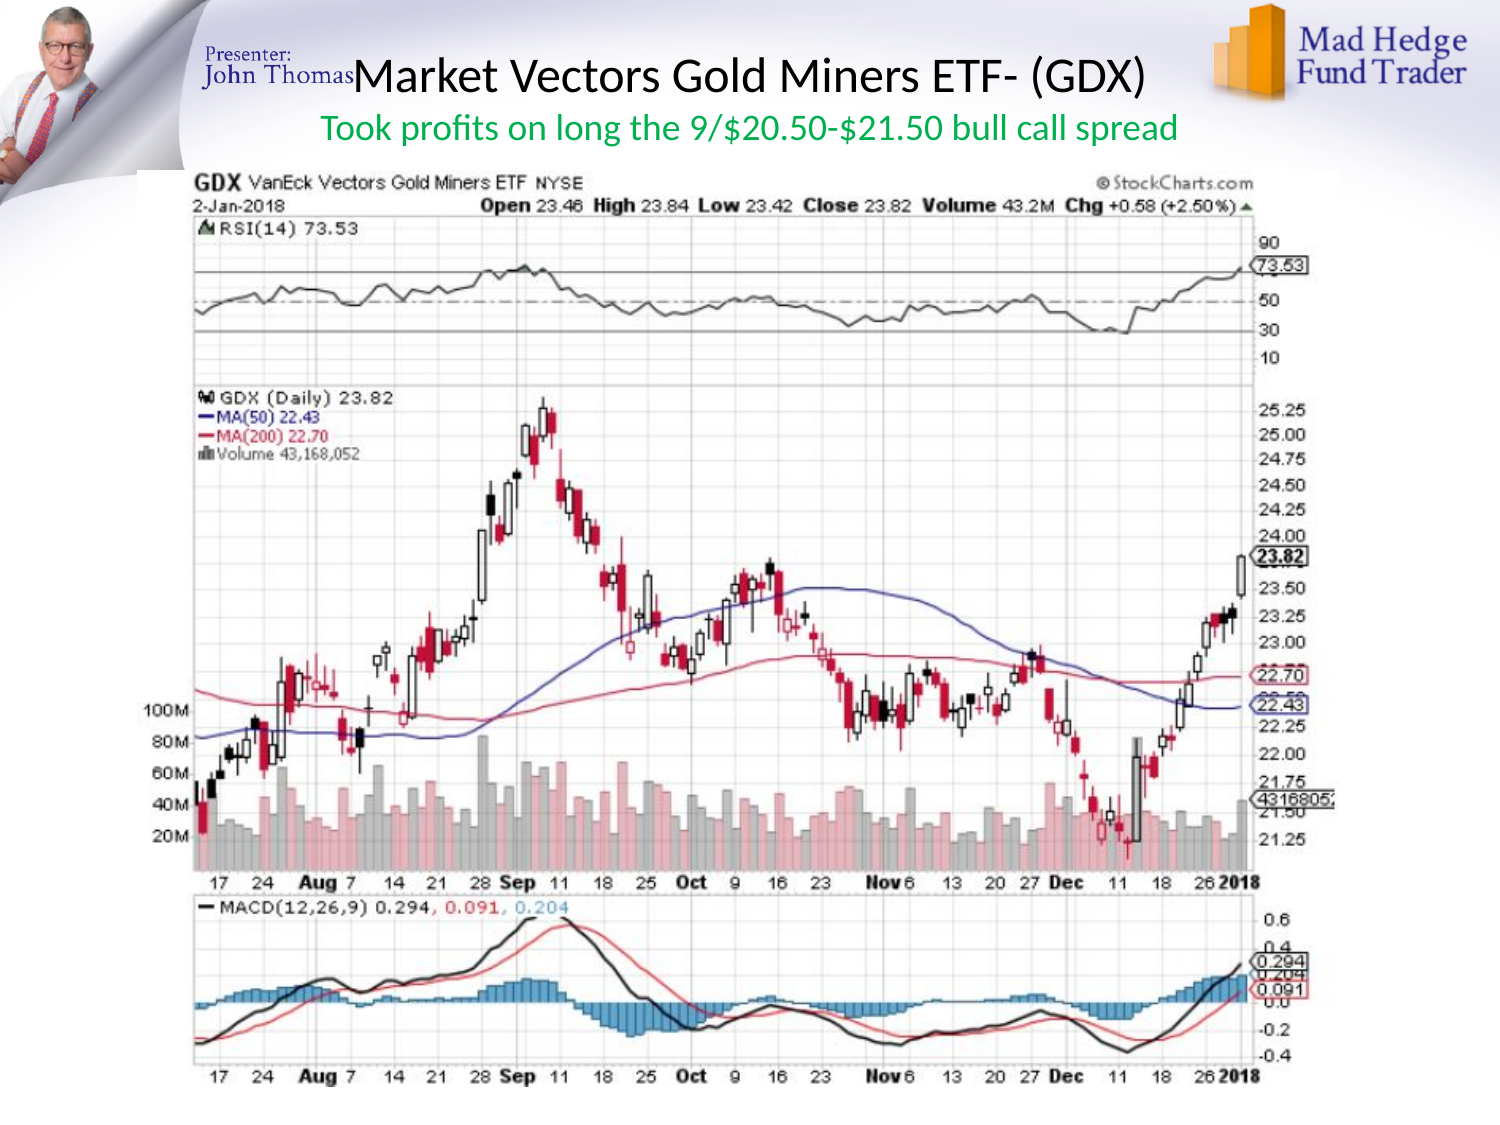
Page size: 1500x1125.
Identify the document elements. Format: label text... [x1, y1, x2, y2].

title Market Vectors Gold Miners ETF- (GDX) Took profits on long the 9/$20.50-$21.50 bull call spread [75, 0, 1425, 175]
picture [0, 0, 1500, 1087]
